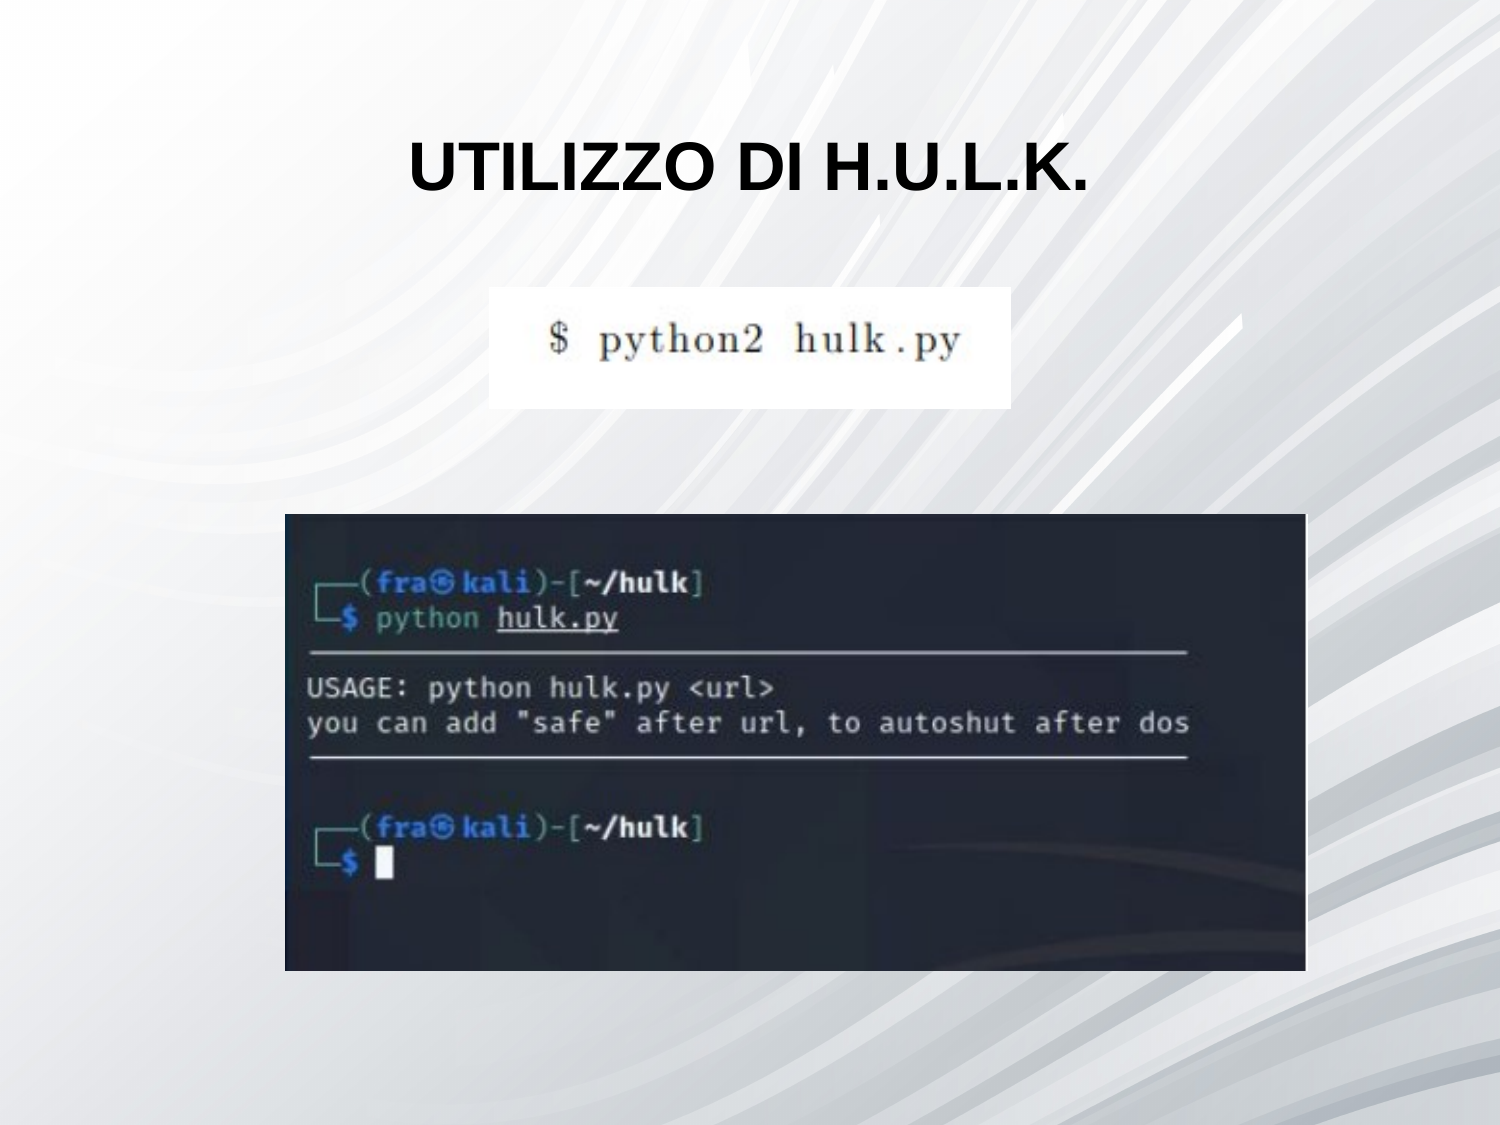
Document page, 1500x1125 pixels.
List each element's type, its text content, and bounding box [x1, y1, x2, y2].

picture [0, 0, 1500, 1125]
title UTILIZZO DI H.U.L.K. [103, 59, 1397, 278]
